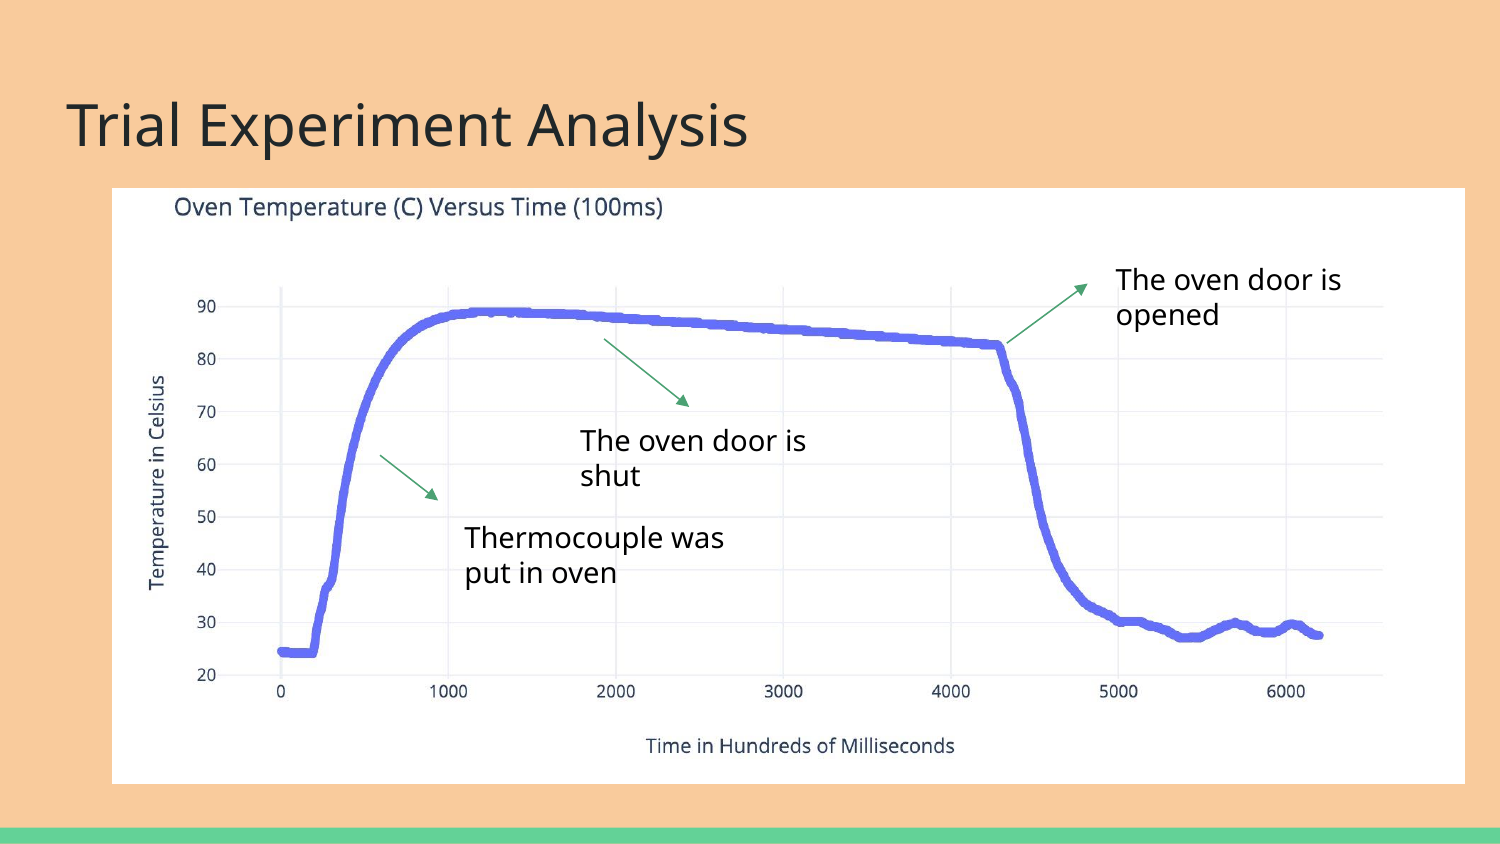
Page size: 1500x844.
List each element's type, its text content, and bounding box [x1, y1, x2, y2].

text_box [603, 338, 690, 408]
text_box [379, 454, 439, 501]
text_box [1006, 283, 1088, 344]
picture [112, 188, 1465, 784]
title Trial Experiment Analysis [51, 72, 1449, 167]
